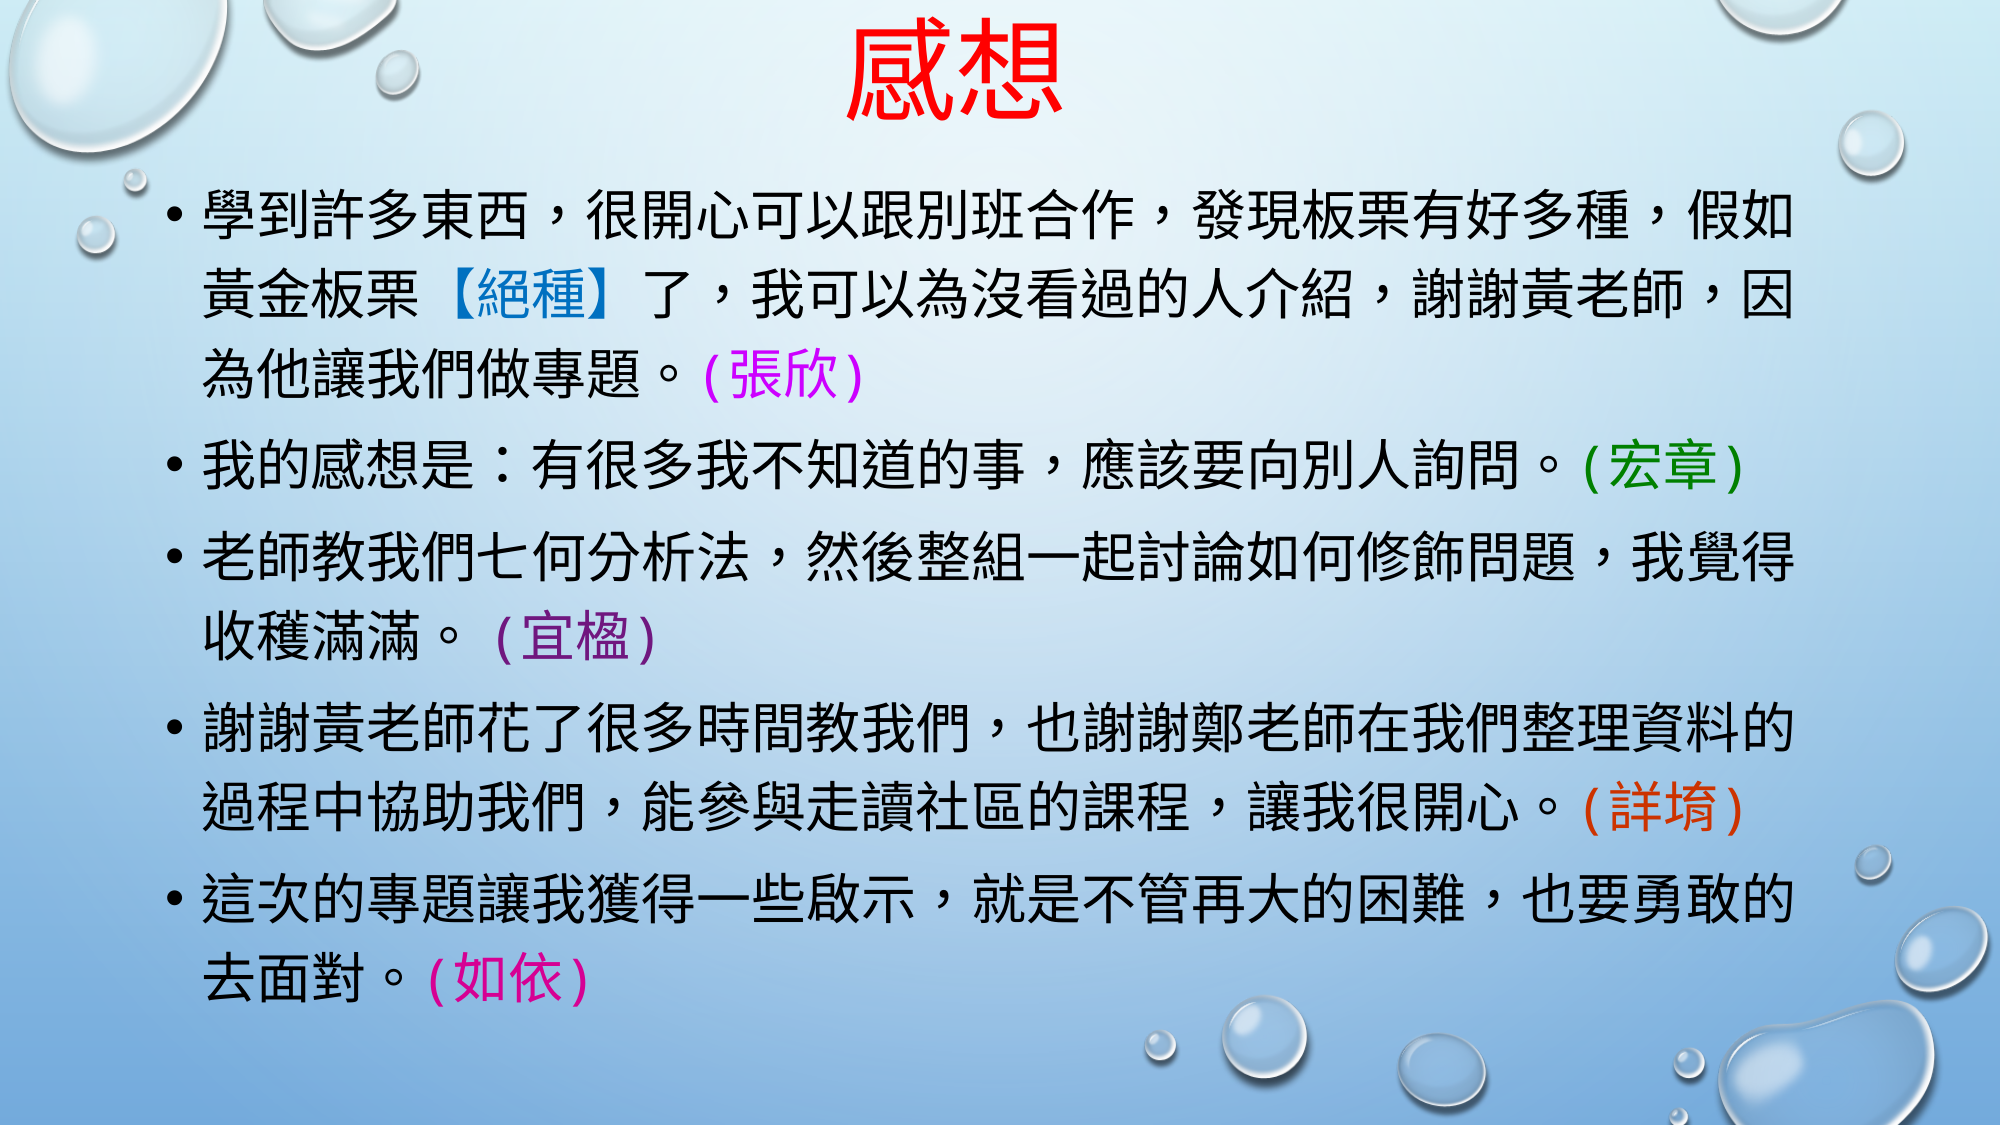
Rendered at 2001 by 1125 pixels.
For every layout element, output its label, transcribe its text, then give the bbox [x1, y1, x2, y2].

picture [0, 0, 2000, 1125]
list 學到許多東西，很開心可以跟別班合作，發現板栗有好多種，假如黃金板栗【絕種】了，我可以為沒看過的人介紹，謝謝黃老師，因為他讓我們做專題。(張欣) 我的感想是：有很多我不知道的事，應該要向別人詢問。(宏章) 老師教我們七何分析法，然後整組一起討論如何修飾問題，我覺得收穫滿滿。 (宜楹) 謝謝黃老師花了很多時間教我們，也謝謝鄭老師在我們整理資料的過程中協助我們，能參與走讀社區的課程，讓我很開心。(詳堉) 這次的專題讓我獲得一些啟示，就是不管再大的困難，也要勇敢的去面對。(如依) [150, 160, 1836, 1042]
title 感想 [150, 0, 1762, 160]
